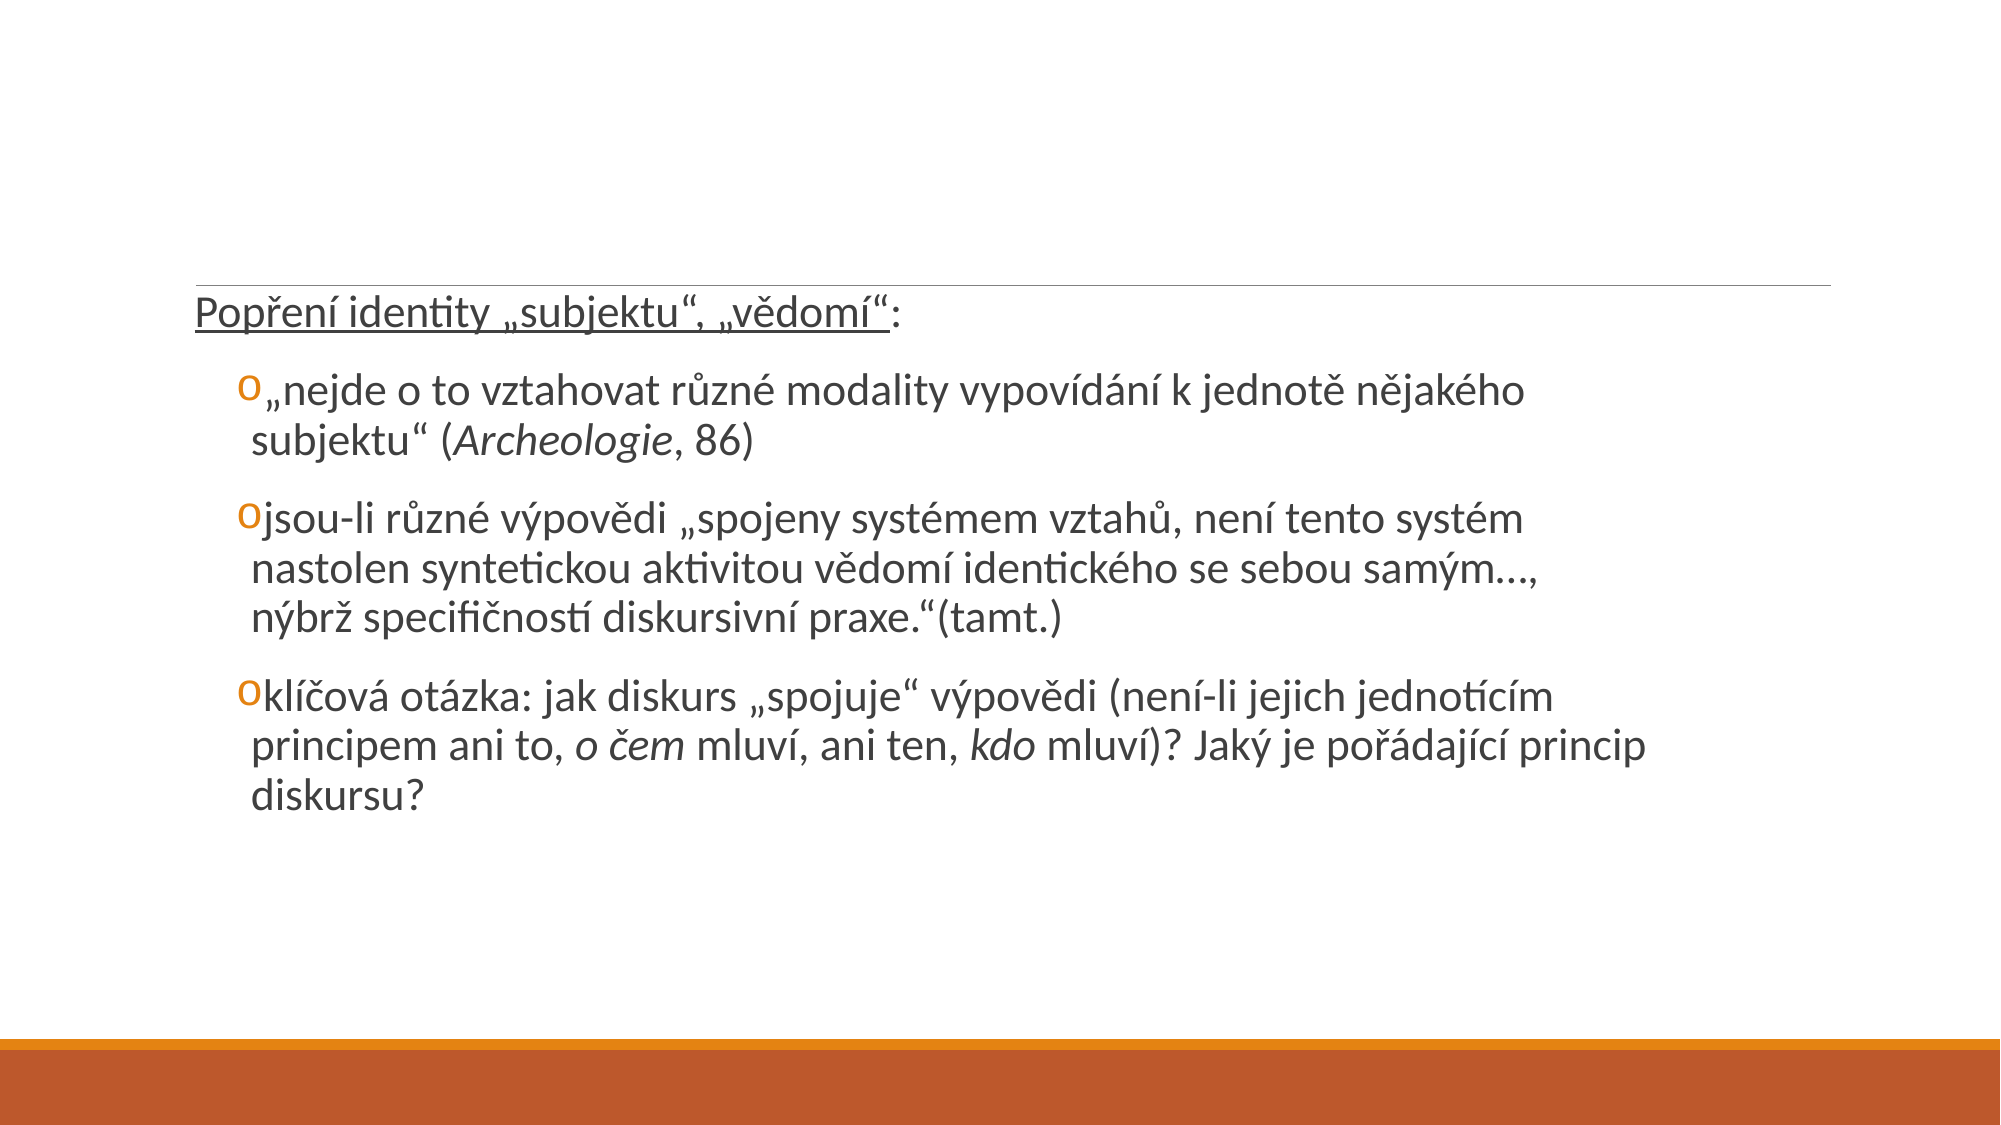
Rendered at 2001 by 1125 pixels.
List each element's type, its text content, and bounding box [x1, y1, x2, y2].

list Popření identity „subjektu“, „vědomí“: „nejde o to vztahovat různé modality vypovídání k jednotě nějakého subjektu“ (Archeologie, 86) jsou-li různé výpovědi „spojeny systémem vztahů, není tento systém nastolen syntetickou aktivitou vědomí identického se sebou samým…, nýbrž specifičností diskursivní praxe.“(tamt.) klíčová otázka: jak diskurs „spojuje“ výpovědi (není-li jejich jednotícím principem ani to, o čem mluví, ani ten, kdo mluví)? Jaký je pořádající princip diskursu? [181, 280, 1649, 1025]
